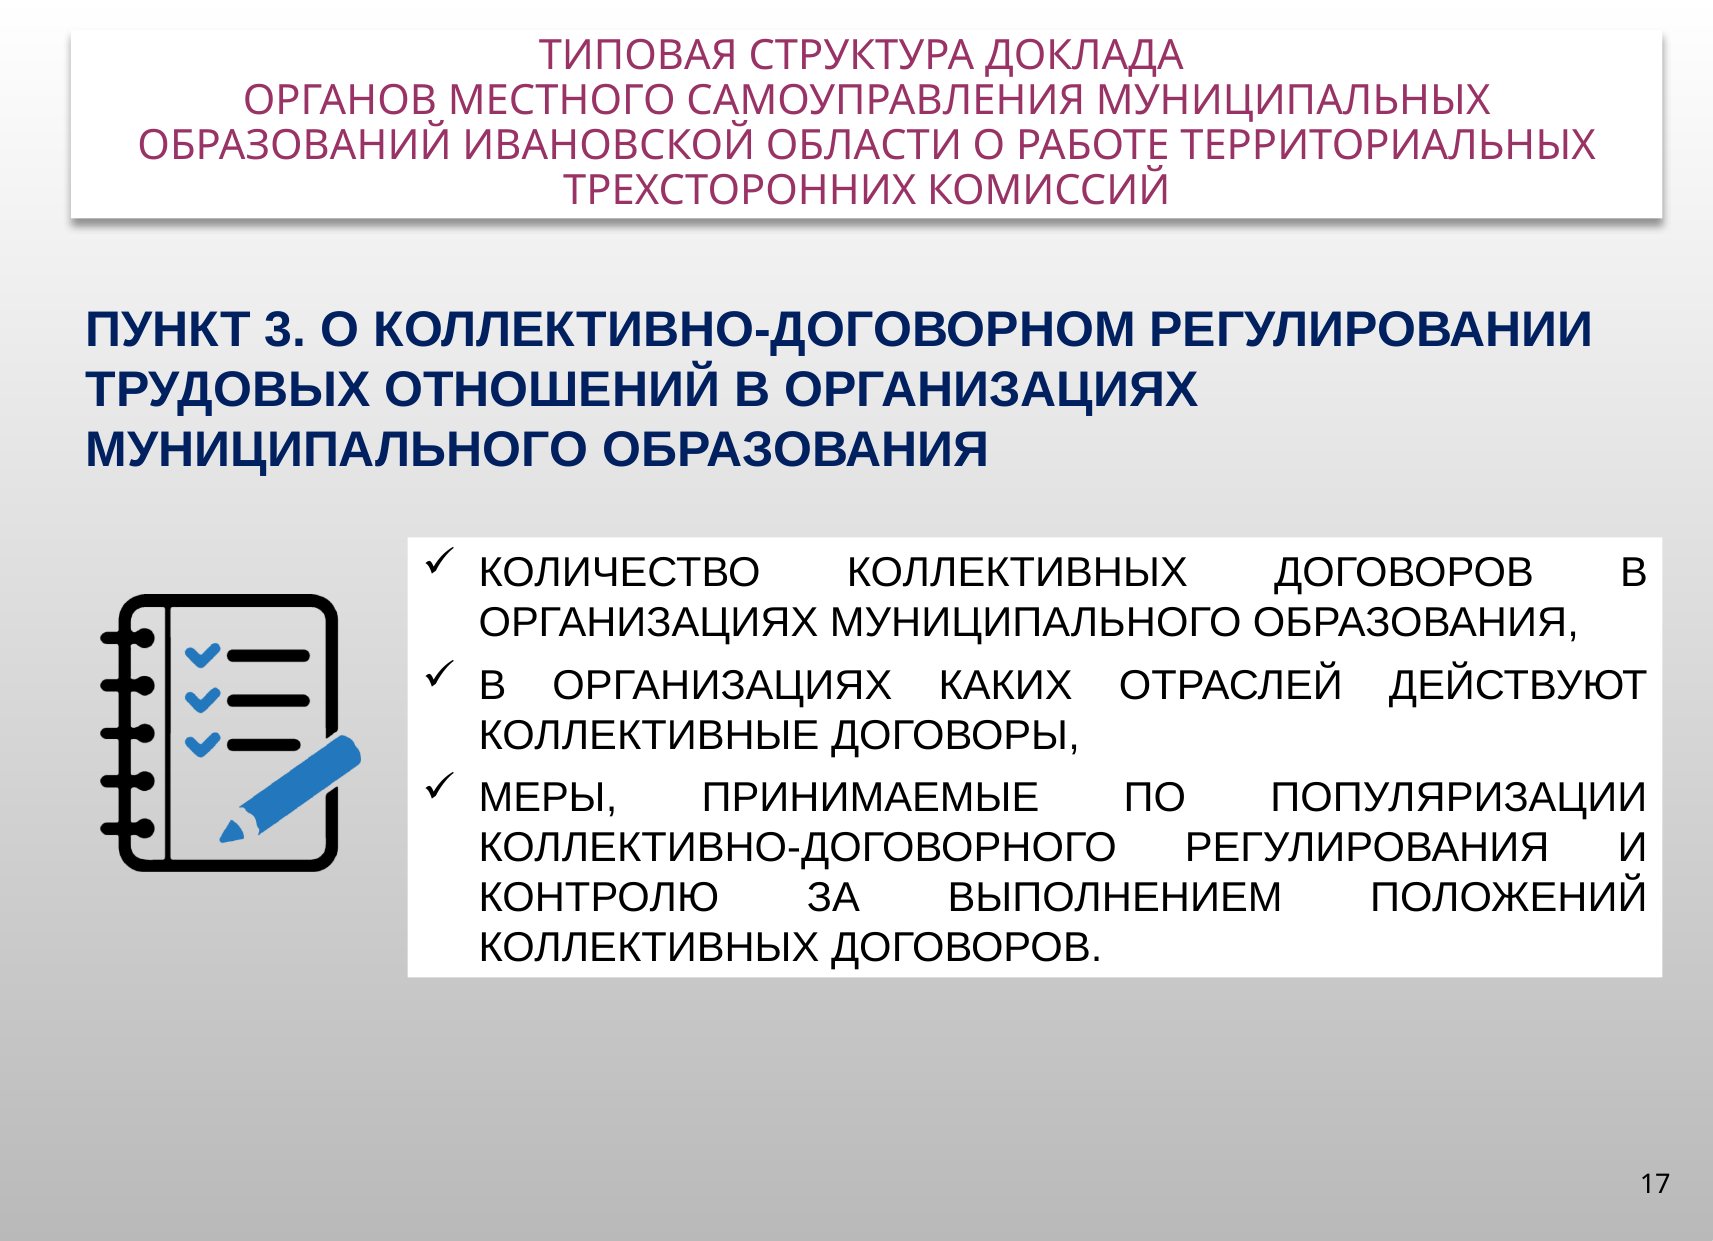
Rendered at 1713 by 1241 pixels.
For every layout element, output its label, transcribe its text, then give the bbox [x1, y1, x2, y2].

text_box КОЛИЧЕСТВО КОЛЛЕКТИВНЫХ ДОГОВОРОВ В ОРГАНИЗАЦИЯХ МУНИЦИПАЛЬНОГО ОБРАЗОВАНИЯ, В ОРГАНИЗАЦИЯХ КАКИХ ОТРАСЛЕЙ ДЕЙСТВУЮТ КОЛЛЕКТИВНЫЕ ДОГОВОРЫ, МЕРЫ, ПРИНИМАЕМЫЕ ПО ПОПУЛЯРИЗАЦИИ КОЛЛЕКТИВНО-ДОГОВОРНОГО РЕГУЛИРОВАНИЯ И КОНТРОЛЮ ЗА ВЫПОЛНЕНИЕМ ПОЛОЖЕНИЙ КОЛЛЕКТИВНЫХ ДОГОВОРОВ. [407, 537, 1663, 978]
text_box Типовая структура доклада органов местного самоуправления муниципальных образований Ивановской области о работе территориальных трехсторонних комиссий [70, 29, 1663, 219]
picture [100, 594, 361, 872]
text_box ПУНКТ 3. О КОЛЛЕКТИВНО-ДОГОВОРНОМ РЕГУЛИРОВАНИИ ТРУДОВЫХ ОТНОШЕНИЙ В ОРГАНИЗАЦИЯХ МУНИЦИПАЛЬНОГО ОБРАЗОВАНИЯ [70, 289, 1619, 485]
slide_number 17 [1582, 1151, 1690, 1218]
